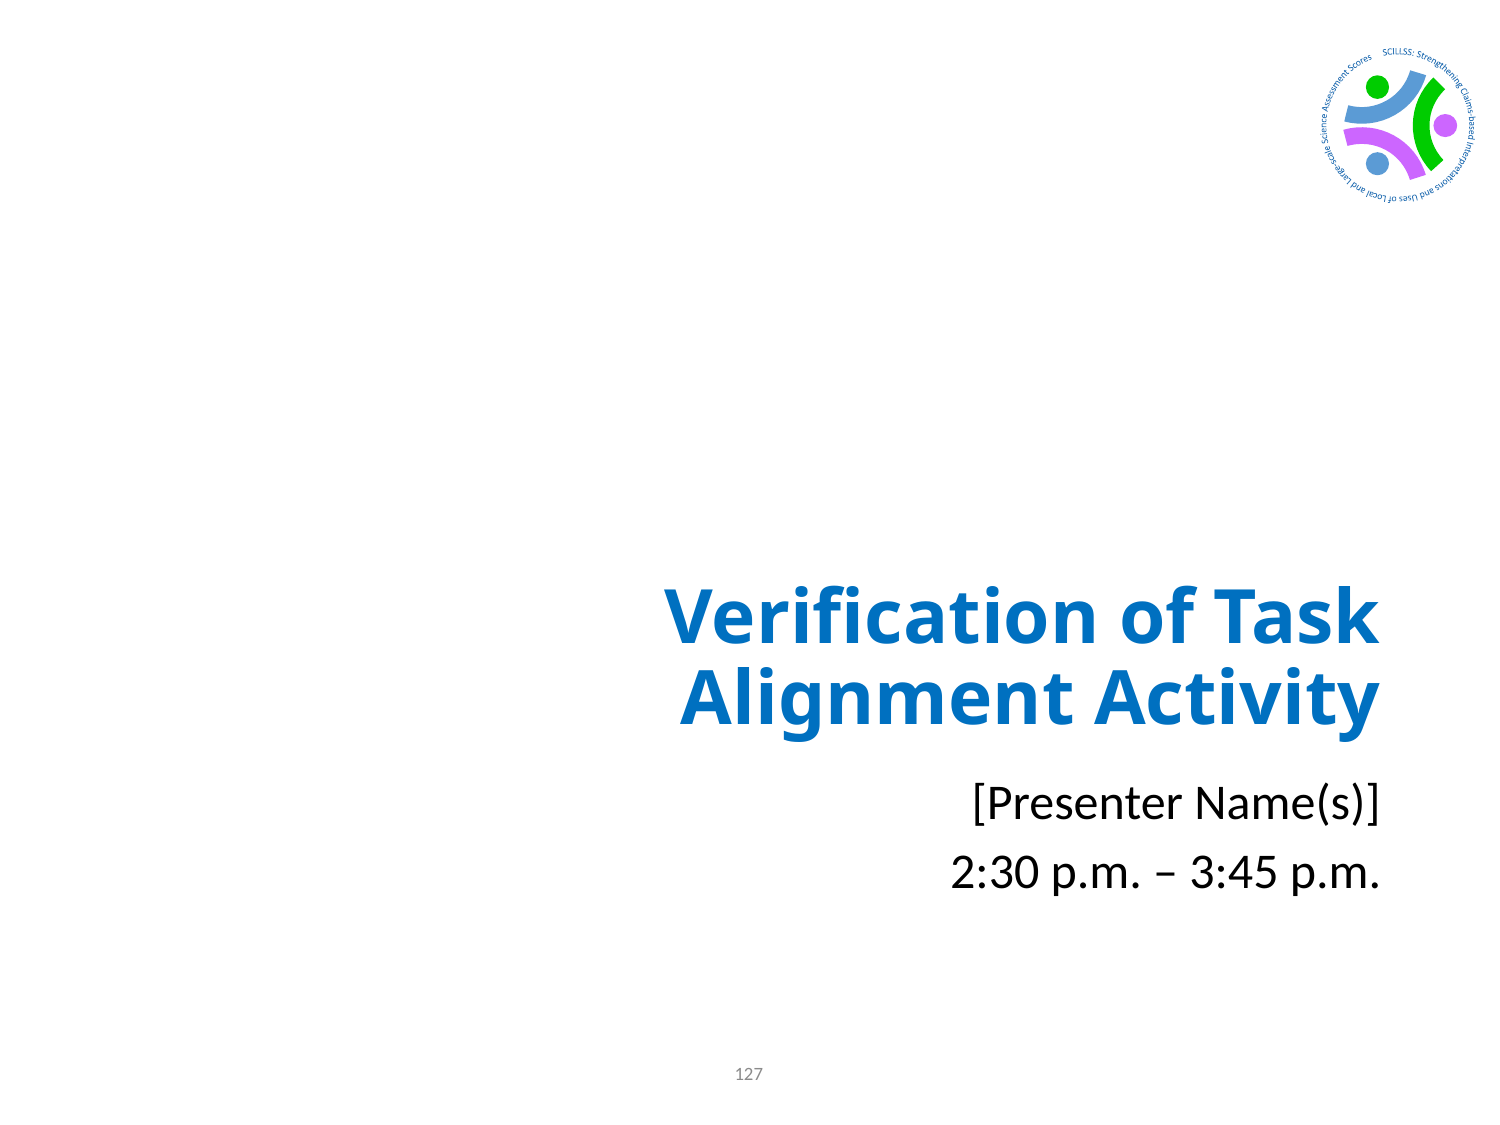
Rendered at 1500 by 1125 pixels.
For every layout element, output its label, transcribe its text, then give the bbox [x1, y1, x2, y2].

title Verification of Task Alignment Activity [59, 280, 1397, 749]
text_box [Presenter Name(s)] 2:30 p.m. – 3:45 p.m. [527, 768, 1397, 922]
